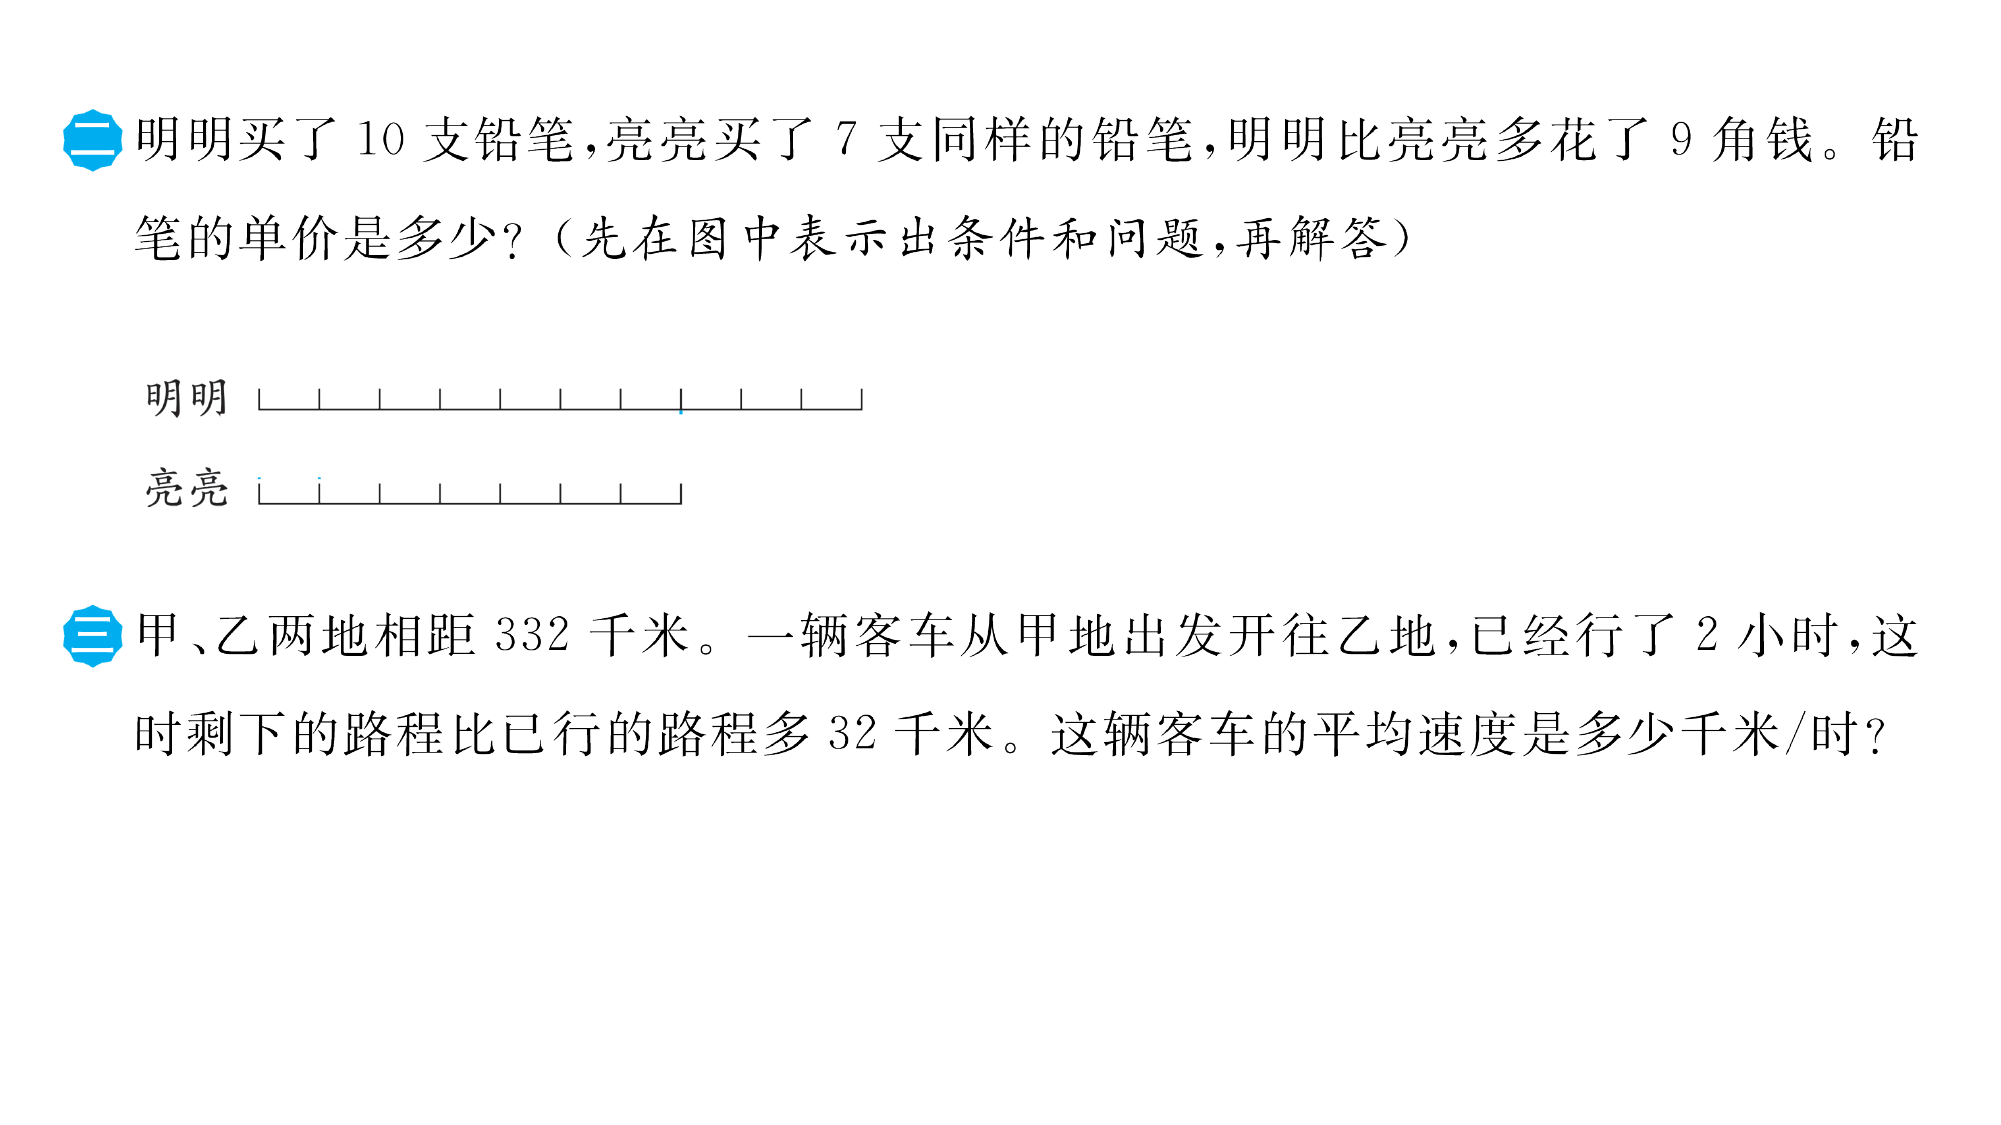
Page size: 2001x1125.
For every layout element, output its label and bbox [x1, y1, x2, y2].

picture [58, 82, 1949, 1060]
